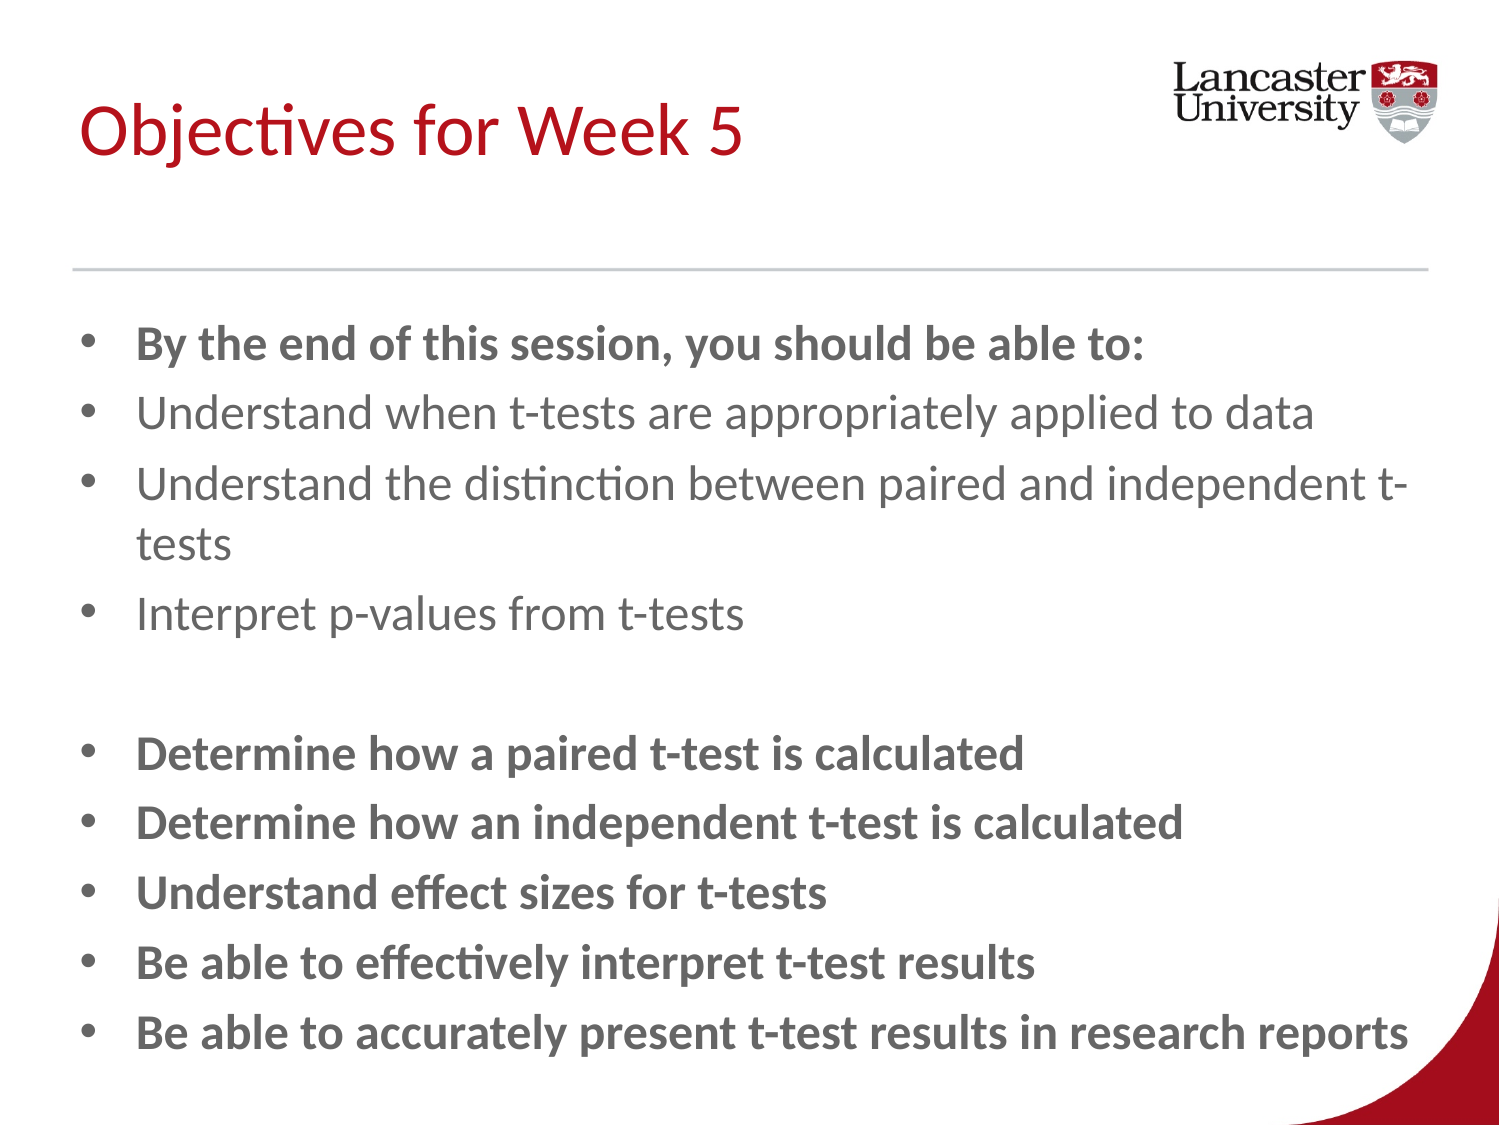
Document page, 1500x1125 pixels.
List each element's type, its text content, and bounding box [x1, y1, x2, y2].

list By the end of this session, you should be able to: Understand when t-tests are appropriately applied to data Understand the distinction between paired and independent t-tests Interpret p-values from t-tests Determine how a paired t-test is calculated Determine how an independent t-test is calculated Understand effect sizes for t-tests Be able to effectively interpret t-test results Be able to accurately present t-test results in research reports [64, 302, 1447, 1083]
title Objectives for Week 5 [64, 90, 1176, 279]
picture [0, 0, 1499, 1125]
